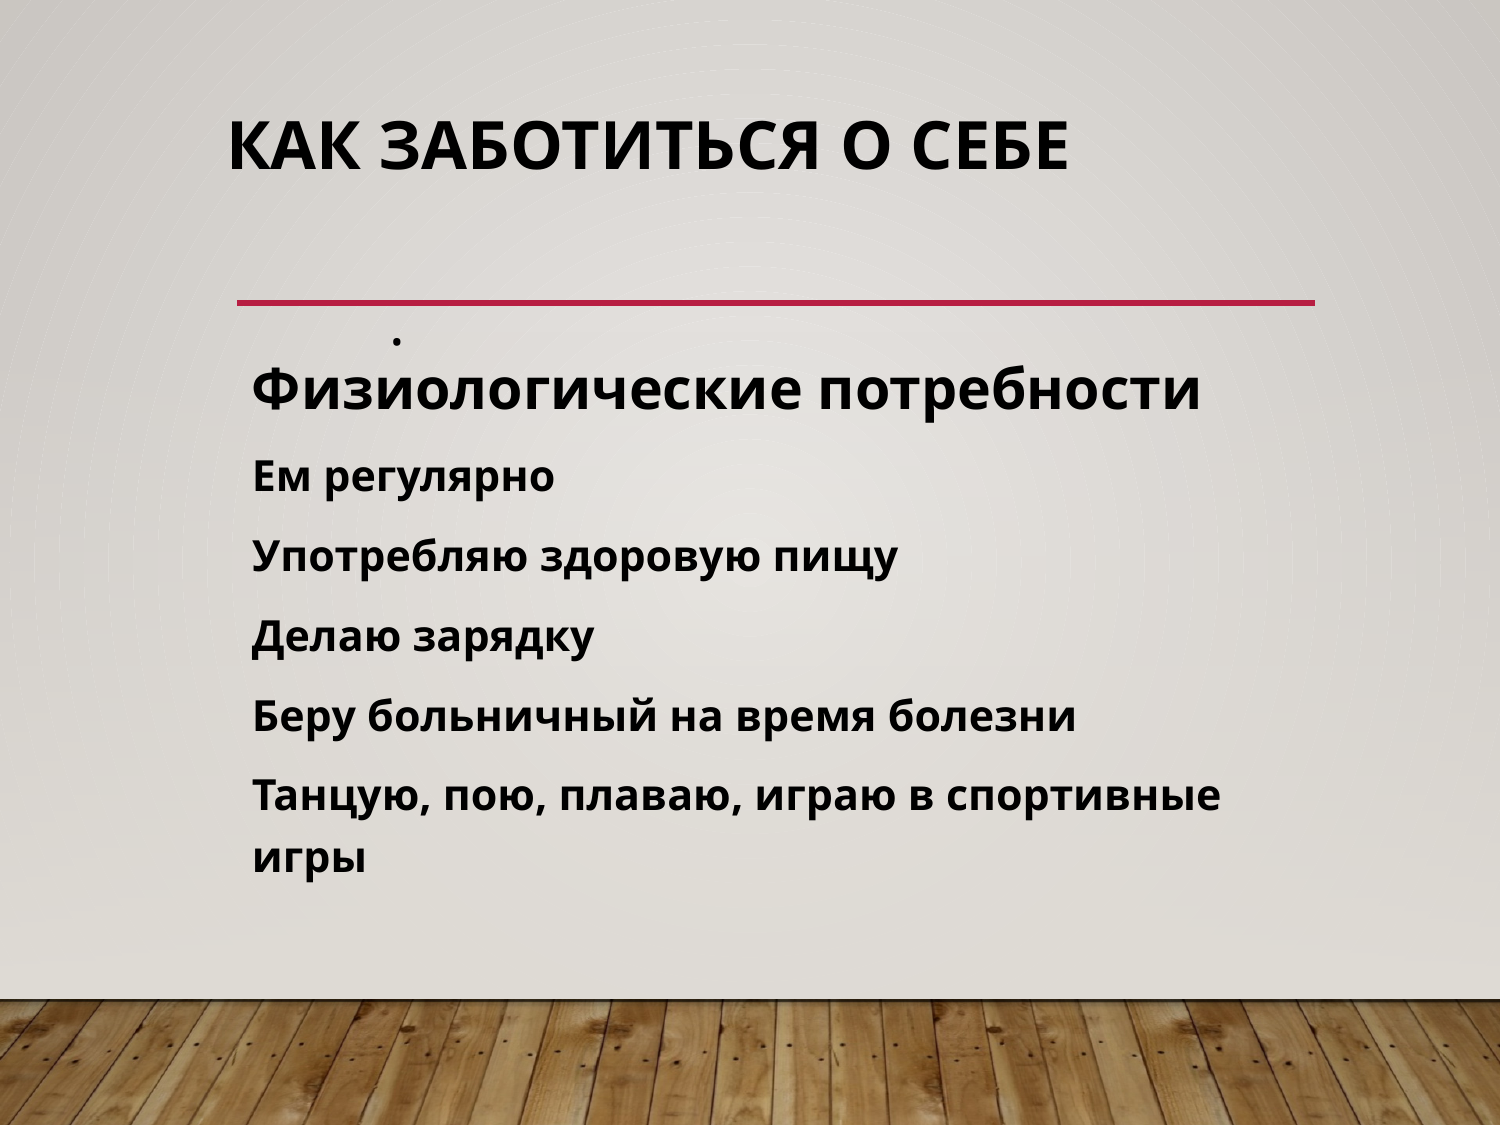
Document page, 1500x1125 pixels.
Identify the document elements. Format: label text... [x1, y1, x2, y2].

list Физиологические потребности Ем регулярно Употребляю здоровую пищу Делаю зарядку Беру больничный на время болезни Танцую, пою, плаваю, играю в спортивные игры [236, 330, 1315, 897]
picture [0, 999, 1500, 1125]
title Как заботиться о себе [211, 104, 1289, 277]
text_box . [374, 279, 1125, 330]
